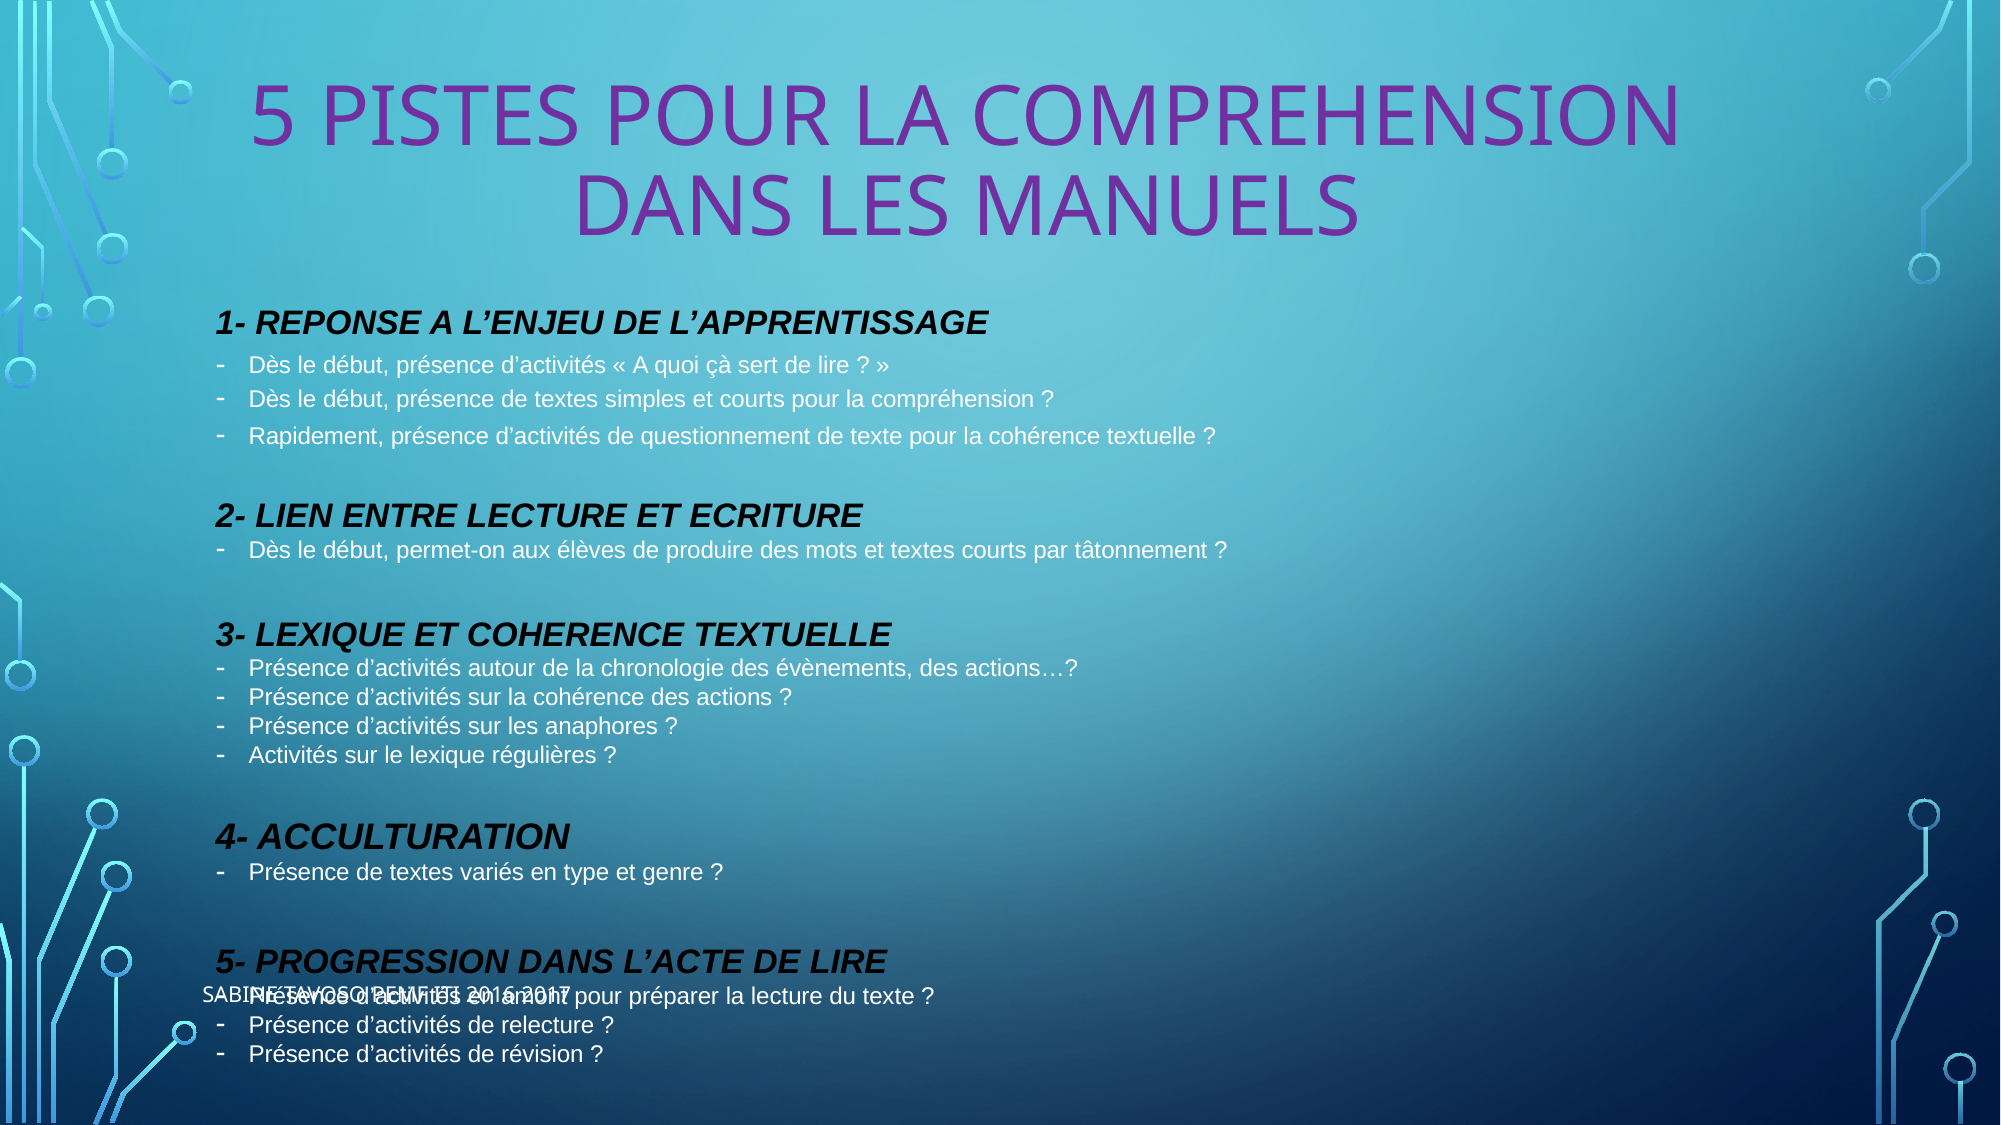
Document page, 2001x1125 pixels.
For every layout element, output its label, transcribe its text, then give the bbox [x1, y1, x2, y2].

footer Sabine TAVOSO PEMF ITI 2016 2017 [187, 965, 1211, 1025]
title 5 PISTES POUR LA COMPREHENSION DANS LES MANUELS [0, 42, 1957, 285]
list 1- REPONSE A L’ENJEU DE L’APPRENTISSAGE Dès le début, présence d’activités « A quoi çà sert de lire ? » Dès le début, présence de textes simples et courts pour la compréhension ? Rapidement, présence d’activités de questionnement de texte pour la cohérence textuelle ? 2- LIEN ENTRE LECTURE ET ECRITURE Dès le début, permet-on aux élèves de produire des mots et textes courts par tâtonnement ? 3- LEXIQUE ET COHERENCE TEXTUELLE Présence d’activités autour de la chronologie des évènements, des actions…? Présence d’activités sur la cohérence des actions ? Présence d’activités sur les anaphores ? Activités sur le lexique régulières ? 4- ACCULTURATION Présence de textes variés en type et genre ? 5- PROGRESSION DANS L’ACTE DE LIRE Présence d’activités en amont pour préparer la lecture du texte ? Présence d’activités de relecture ? Présence d’activités de révision ? [200, 285, 1655, 1084]
